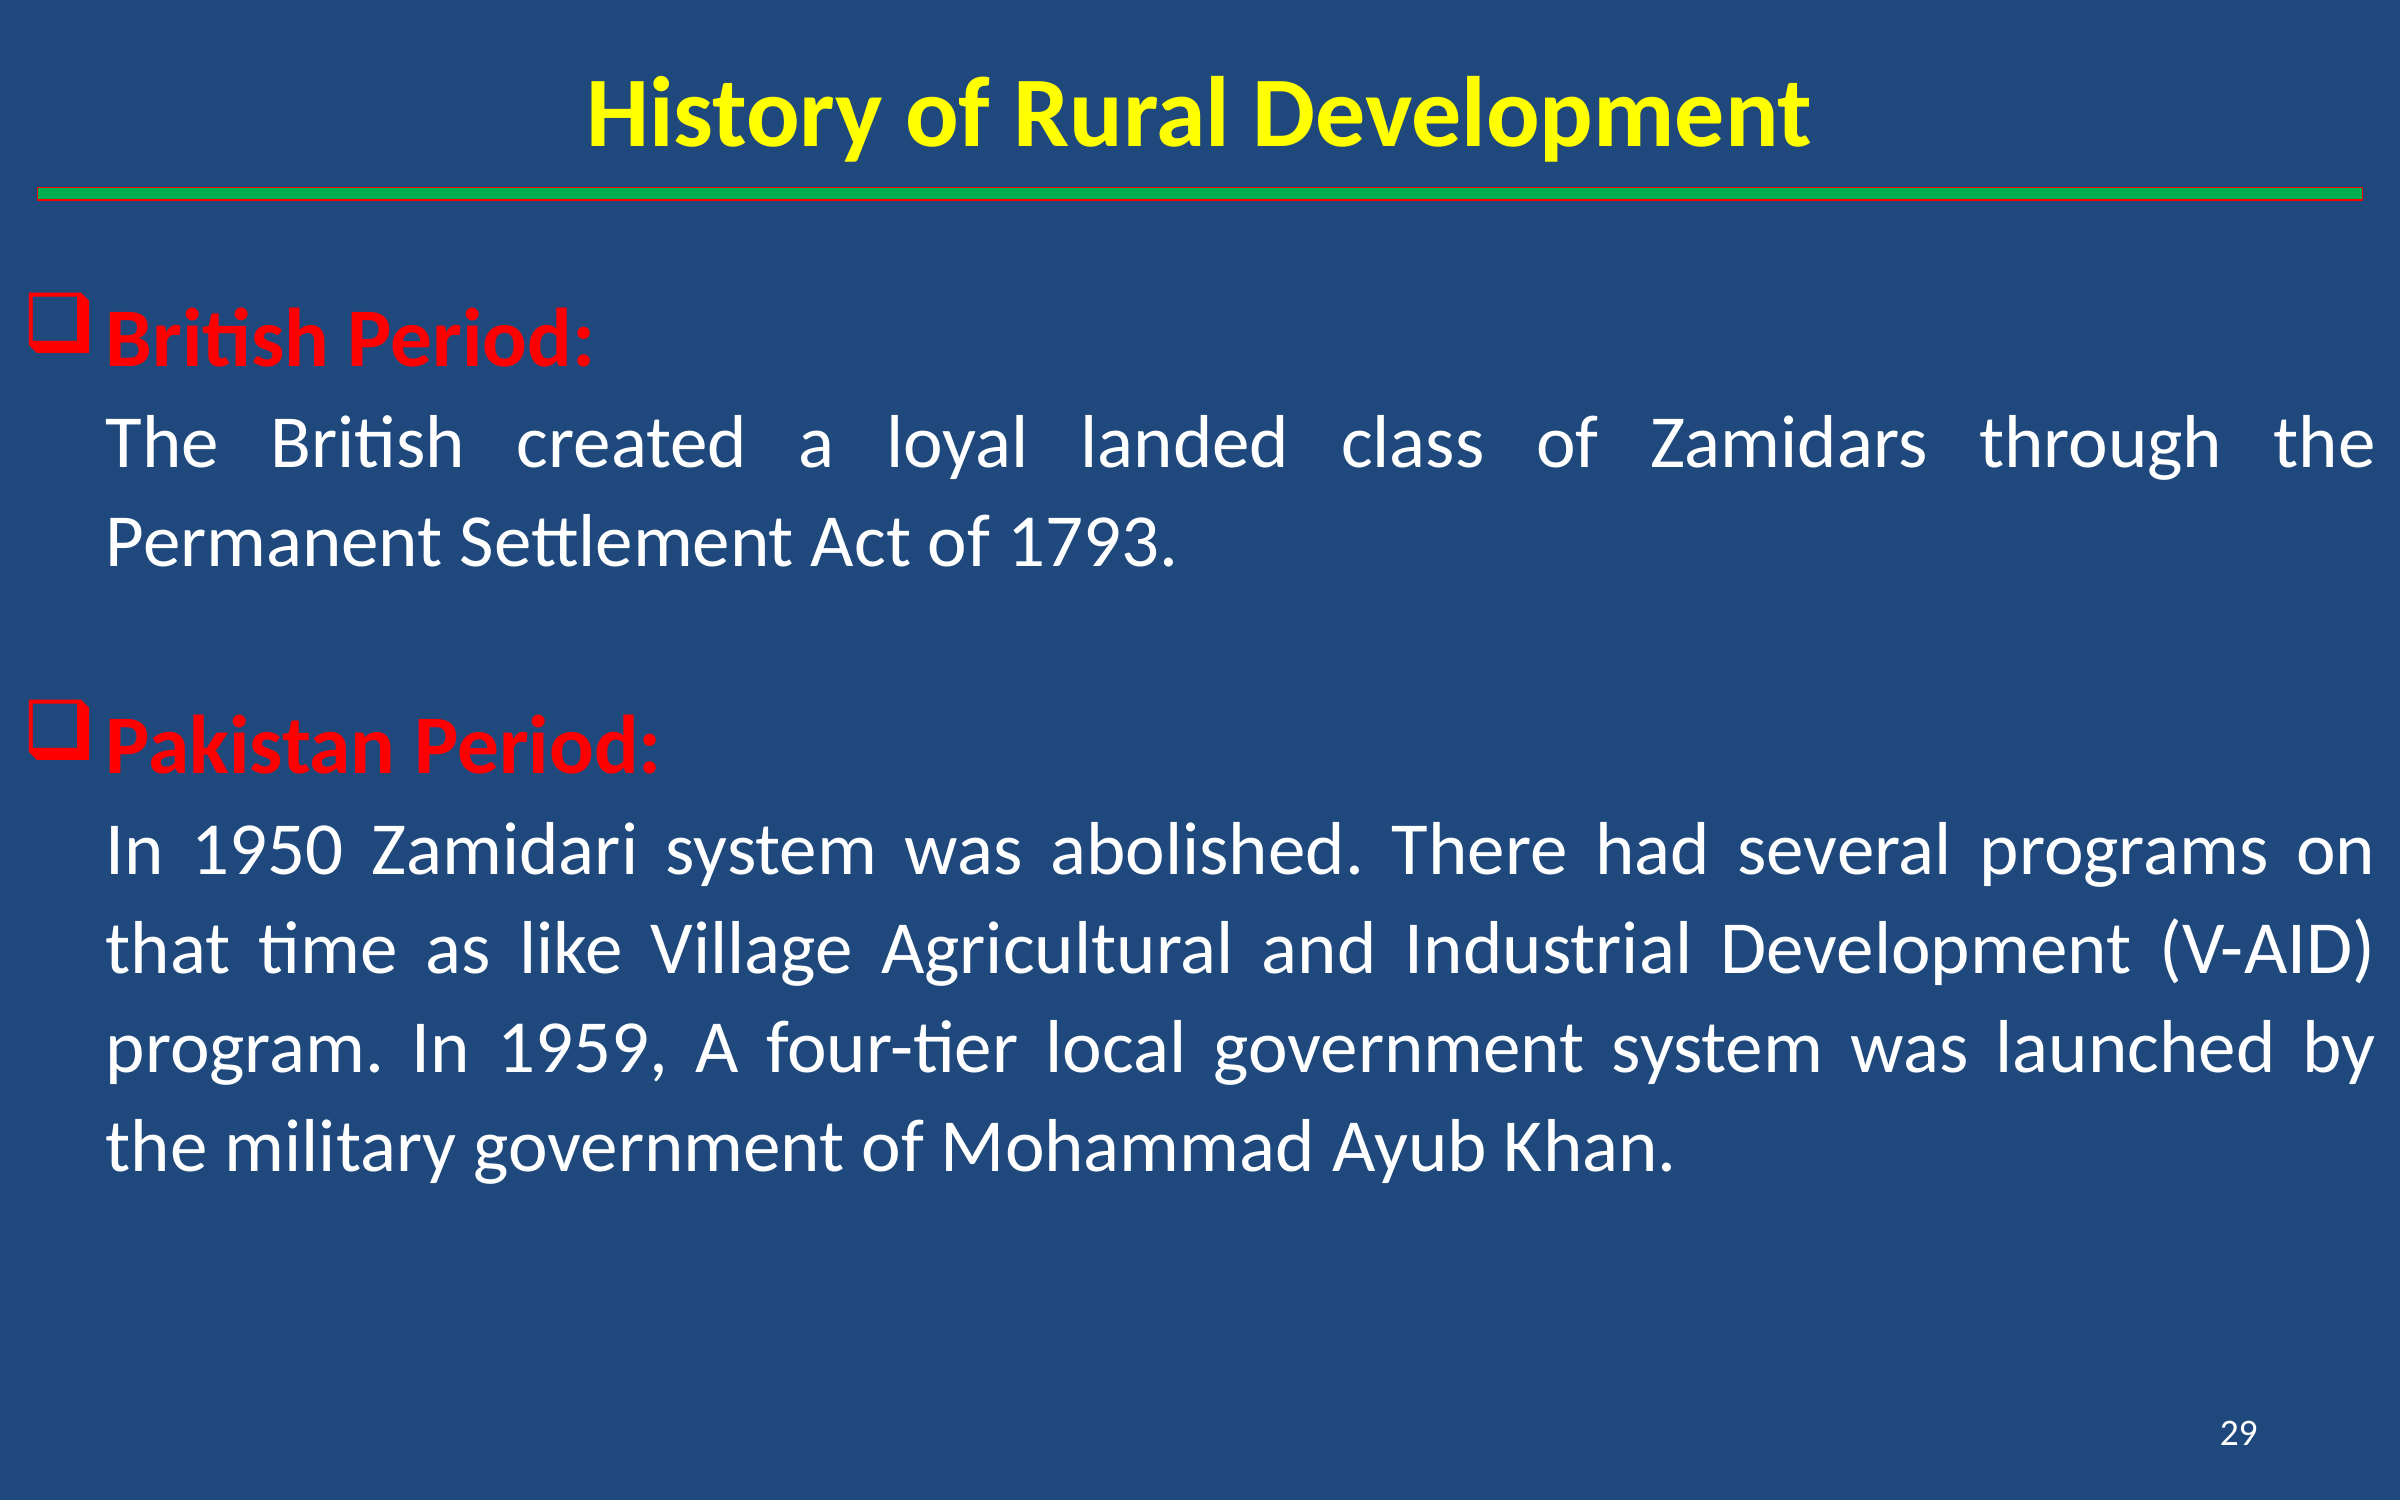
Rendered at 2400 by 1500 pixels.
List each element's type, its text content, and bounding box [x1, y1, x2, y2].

text_box [37, 187, 2363, 200]
list British Period: The British created a loyal landed class of Zamidars through the Permanent Settlement Act of 1793. Pakistan Period: In 1950 Zamidari system was abolished. There had several programs on that time as like Village Agricultural and Industrial Development (V-AID) program. In 1959, A four-tier local government system was launched by the military government of Mohammad Ayub Khan. [0, 262, 2400, 1450]
title History of Rural Development [0, 0, 2400, 213]
slide_number 29 [1719, 1390, 2280, 1471]
